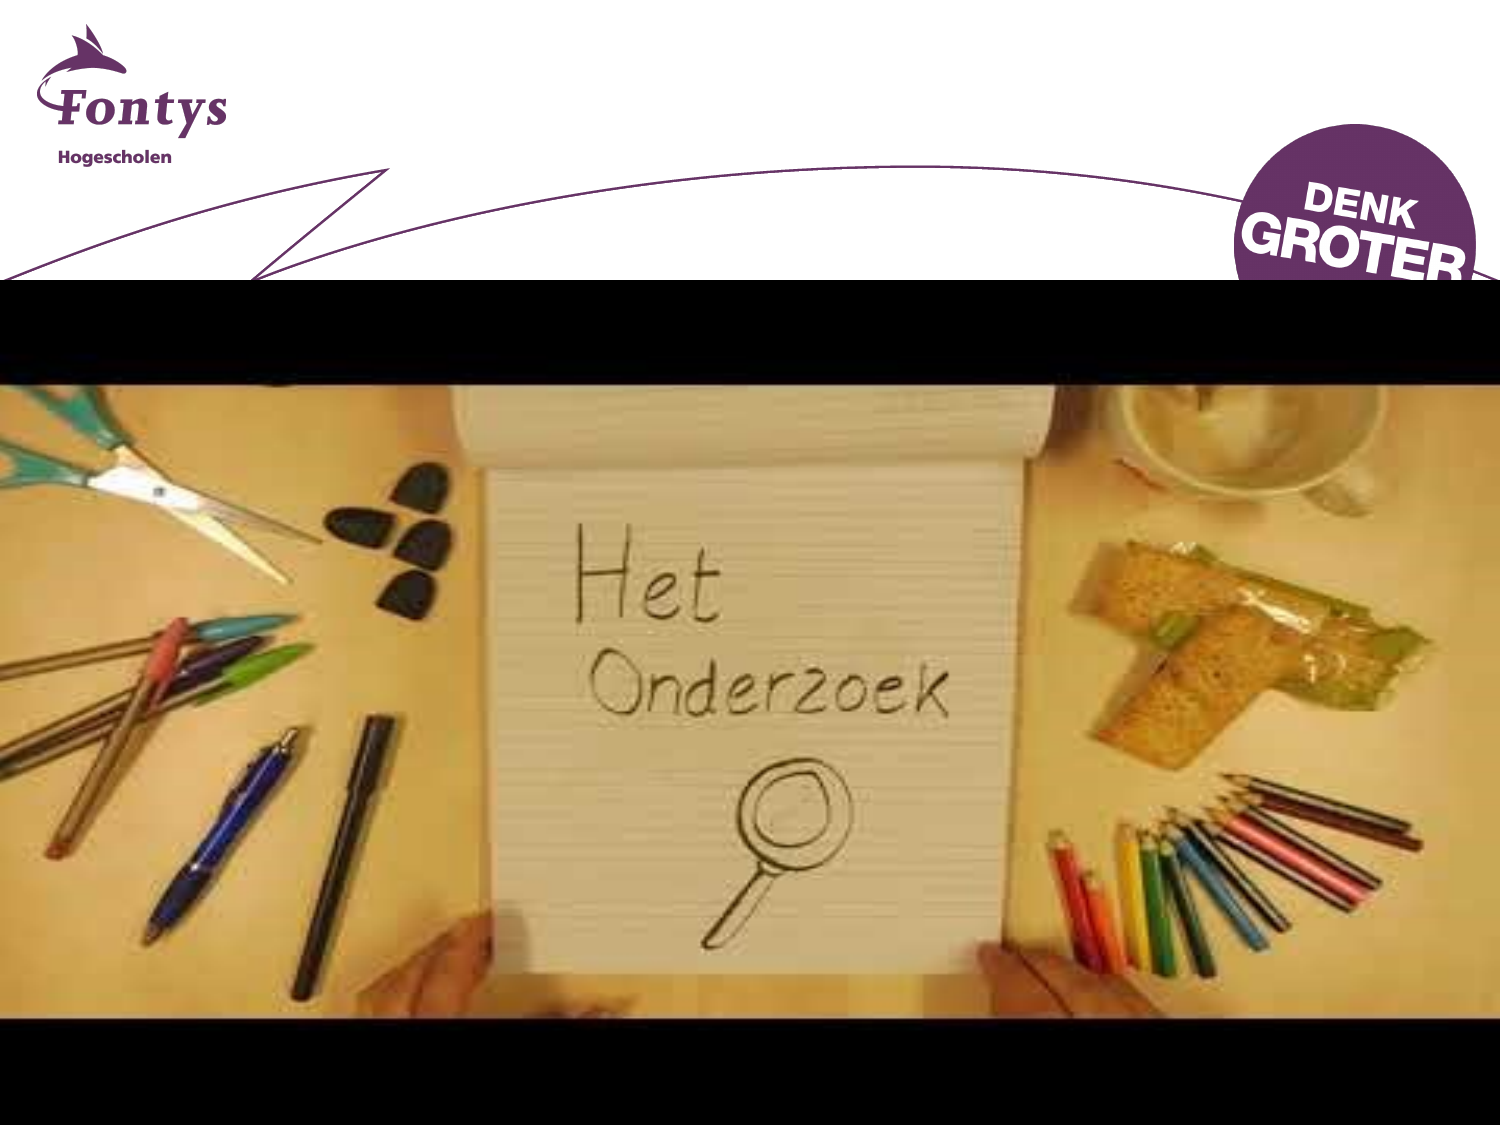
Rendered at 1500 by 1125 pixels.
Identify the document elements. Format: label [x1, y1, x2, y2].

list [0, 279, 1500, 1125]
picture [0, 0, 1500, 279]
